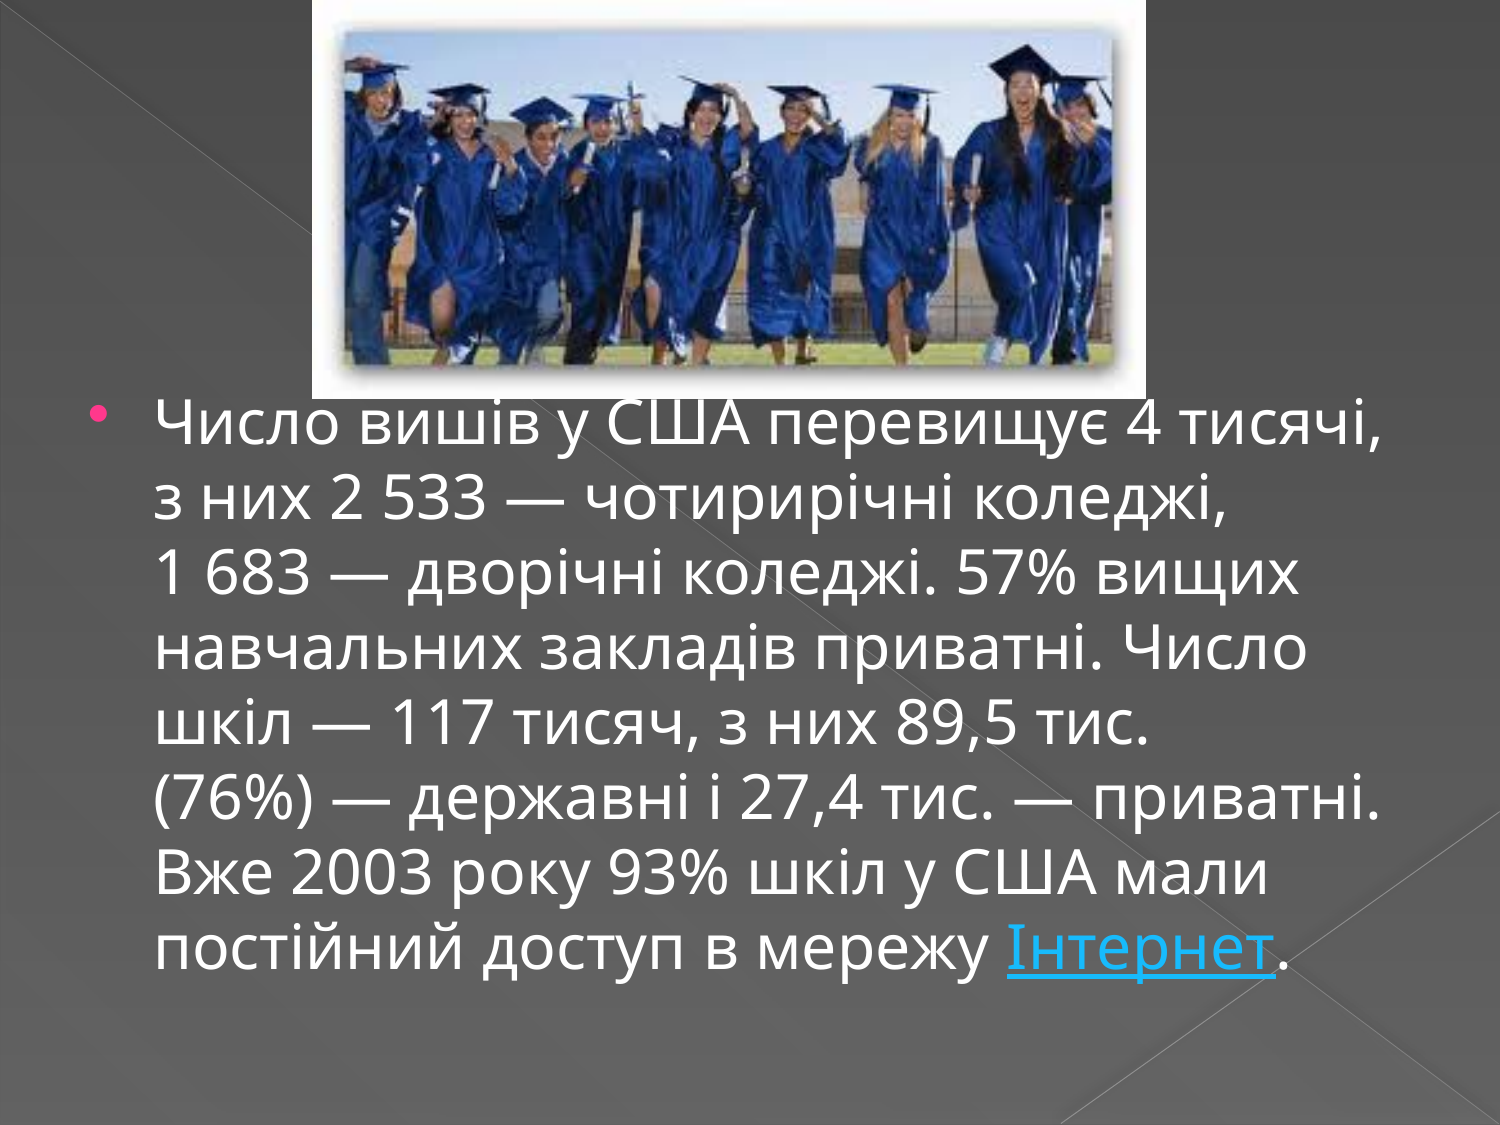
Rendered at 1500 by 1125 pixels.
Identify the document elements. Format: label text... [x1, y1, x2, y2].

list Число вишів у США перевищує 4 тисячі, з них 2 533 — чотирирічні коледжі, 1 683 — дворічні коледжі. 57% вищих навчальних закладів приватні. Число шкіл — 117 тисяч, з них 89,5 тис. (76%) — державні і 27,4 тис. — приватні. Вже 2003 року 93% шкіл у США мали постійний доступ в мережу Інтернет. [64, 375, 1415, 1125]
picture [312, 0, 1146, 399]
